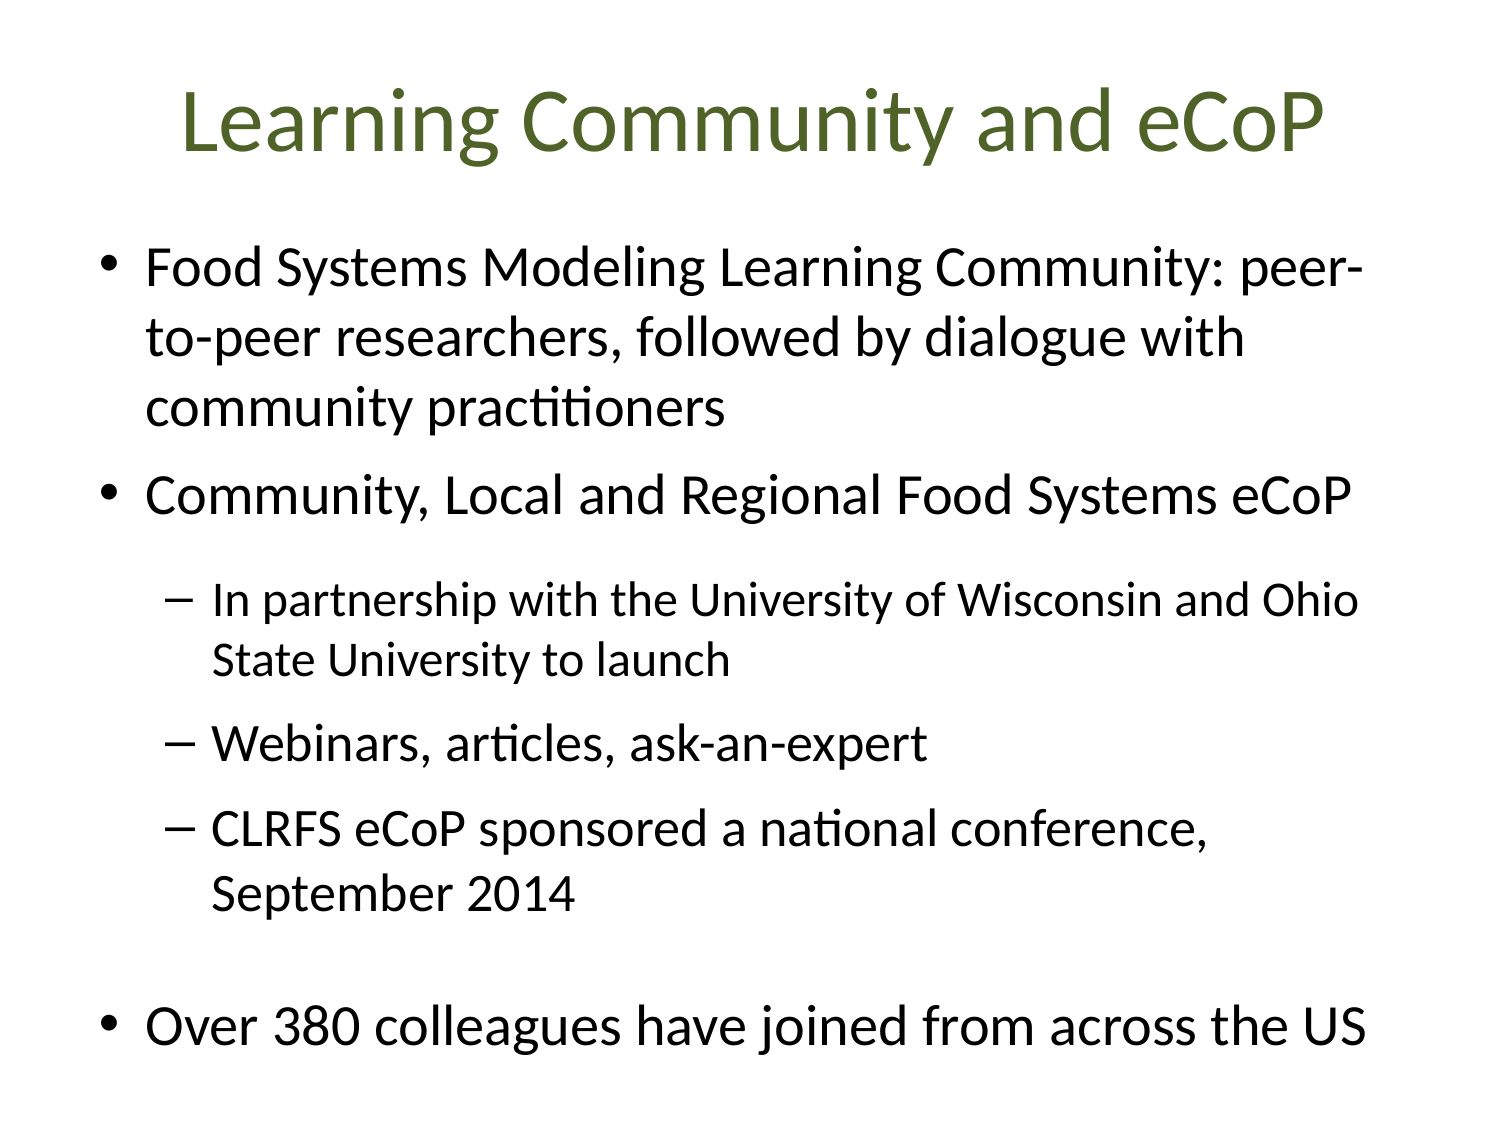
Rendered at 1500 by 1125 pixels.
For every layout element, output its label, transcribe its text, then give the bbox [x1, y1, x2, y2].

title Learning Community and eCoP [4, 37, 1500, 193]
list Food Systems Modeling Learning Community: peer-to-peer researchers, followed by dialogue with community practitioners Community, Local and Regional Food Systems eCoP In partnership with the University of Wisconsin and Ohio State University to launch Webinars, articles, ask-an-expert CLRFS eCoP sponsored a national conference, September 2014 Over 380 colleagues have joined from across the US [75, 220, 1425, 1125]
